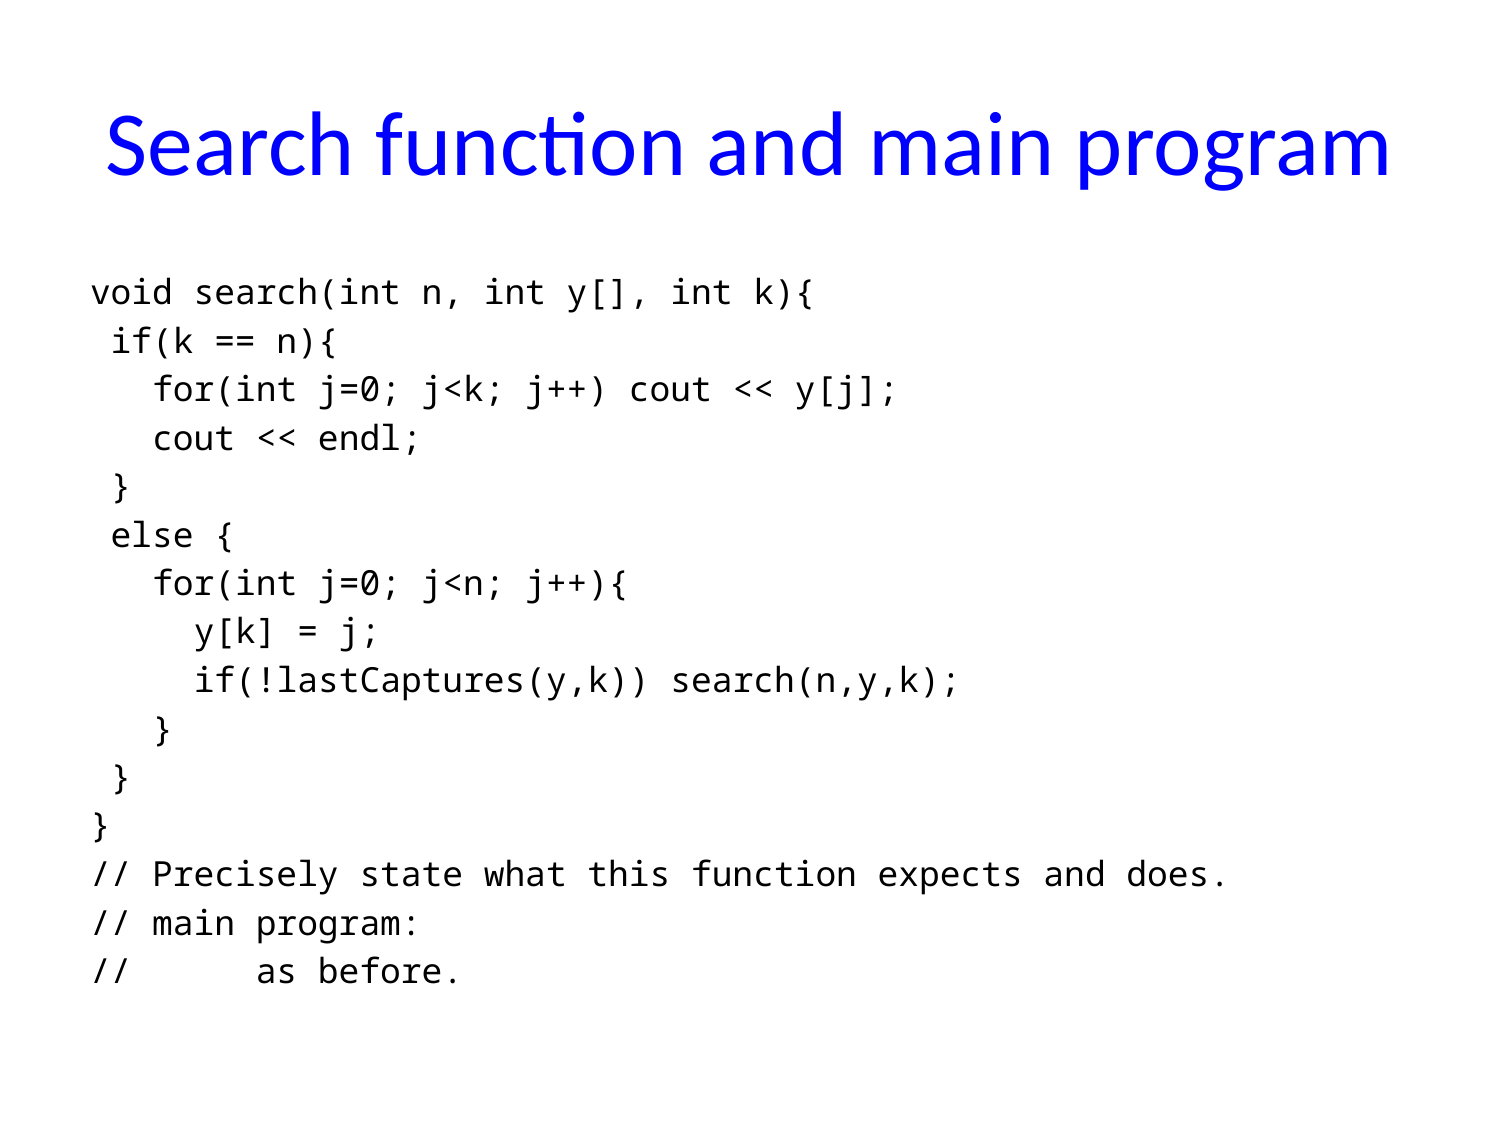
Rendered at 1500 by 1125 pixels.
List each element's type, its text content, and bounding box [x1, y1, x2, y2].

title Search function and main program [75, 45, 1425, 233]
list void search(int n, int y[], int k){ if(k == n){ for(int j=0; j<k; j++) cout << y[j]; cout << endl; } else { for(int j=0; j<n; j++){ y[k] = j; if(!lastCaptures(y,k)) search(n,y,k); } } } // Precisely state what this function expects and does. // main program: // as before. [75, 262, 1425, 1005]
